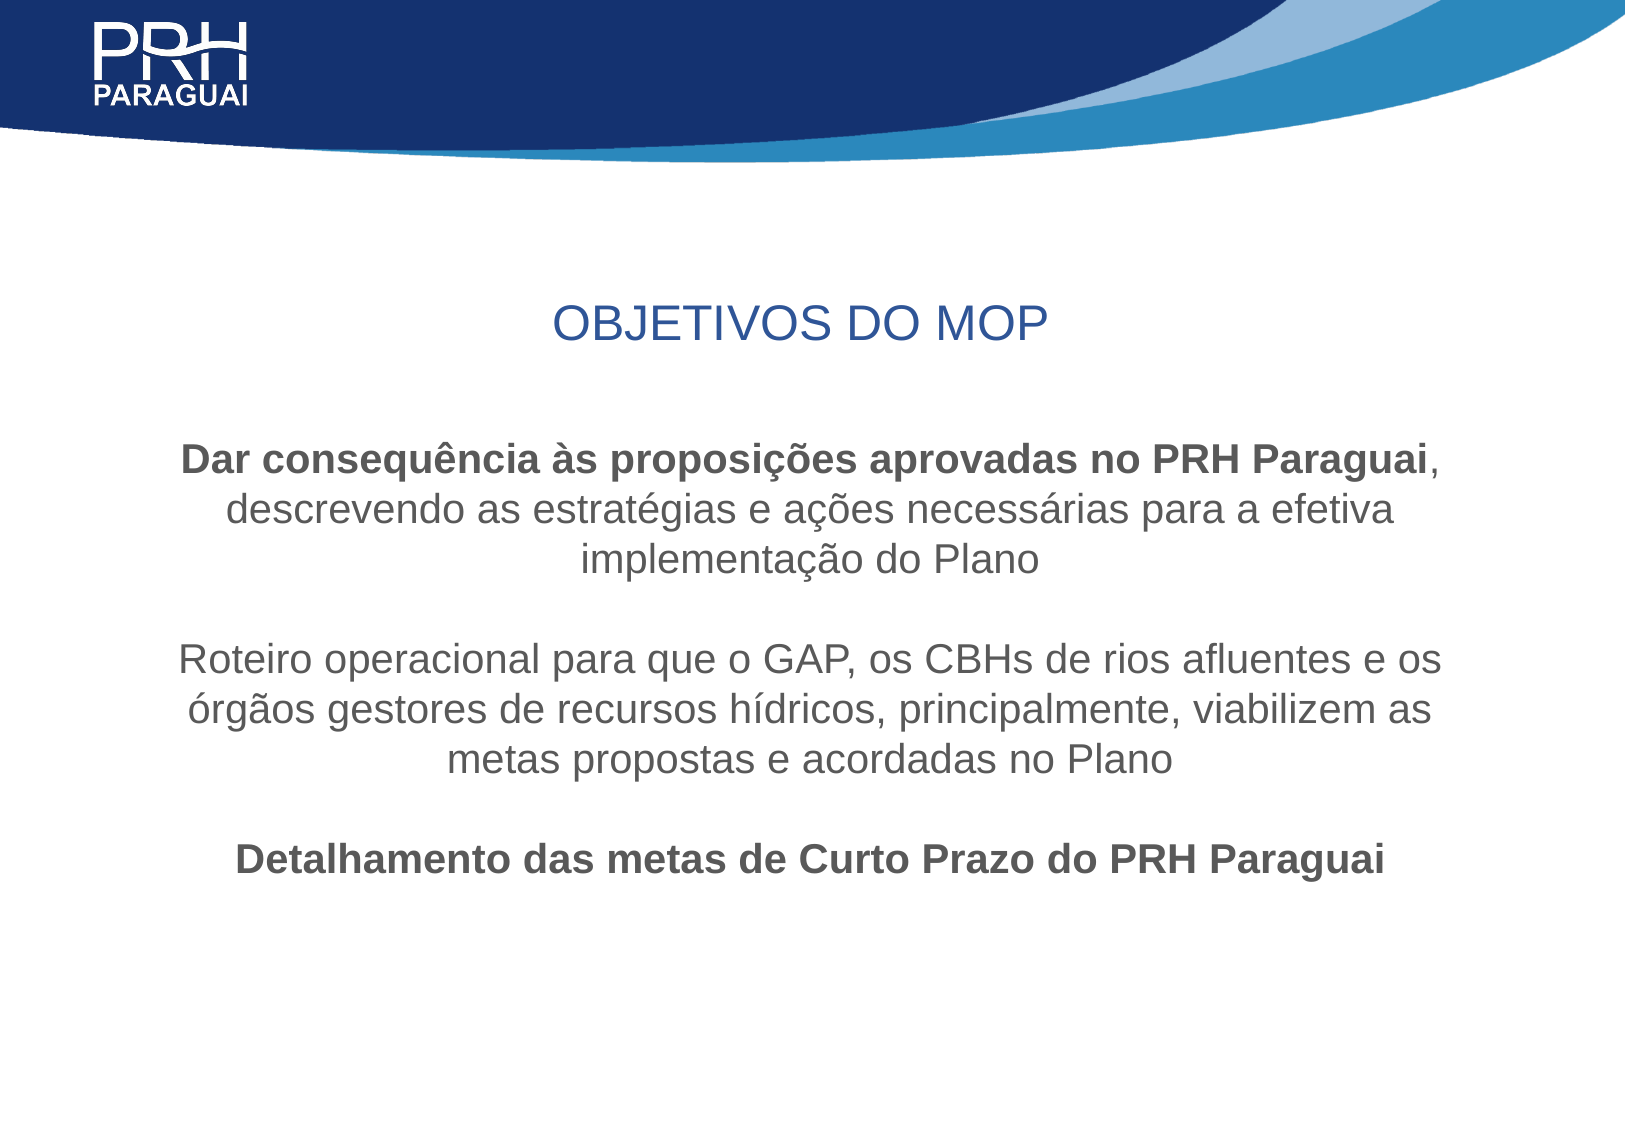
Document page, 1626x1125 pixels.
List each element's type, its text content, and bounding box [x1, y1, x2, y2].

text_box OBJETIVOS DO MOP [356, 284, 1246, 359]
text_box Dar consequência às proposições aprovadas no PRH Paraguai, descrevendo as estratégias e ações necessárias para a efetiva implementação do Plano Roteiro operacional para que o GAP, os CBHs de rios afluentes e os órgãos gestores de recursos hídricos, principalmente, viabilizem as metas propostas e acordadas no Plano Detalhamento das metas de Curto Prazo do PRH Paraguai [145, 424, 1475, 890]
picture [0, 0, 1625, 284]
